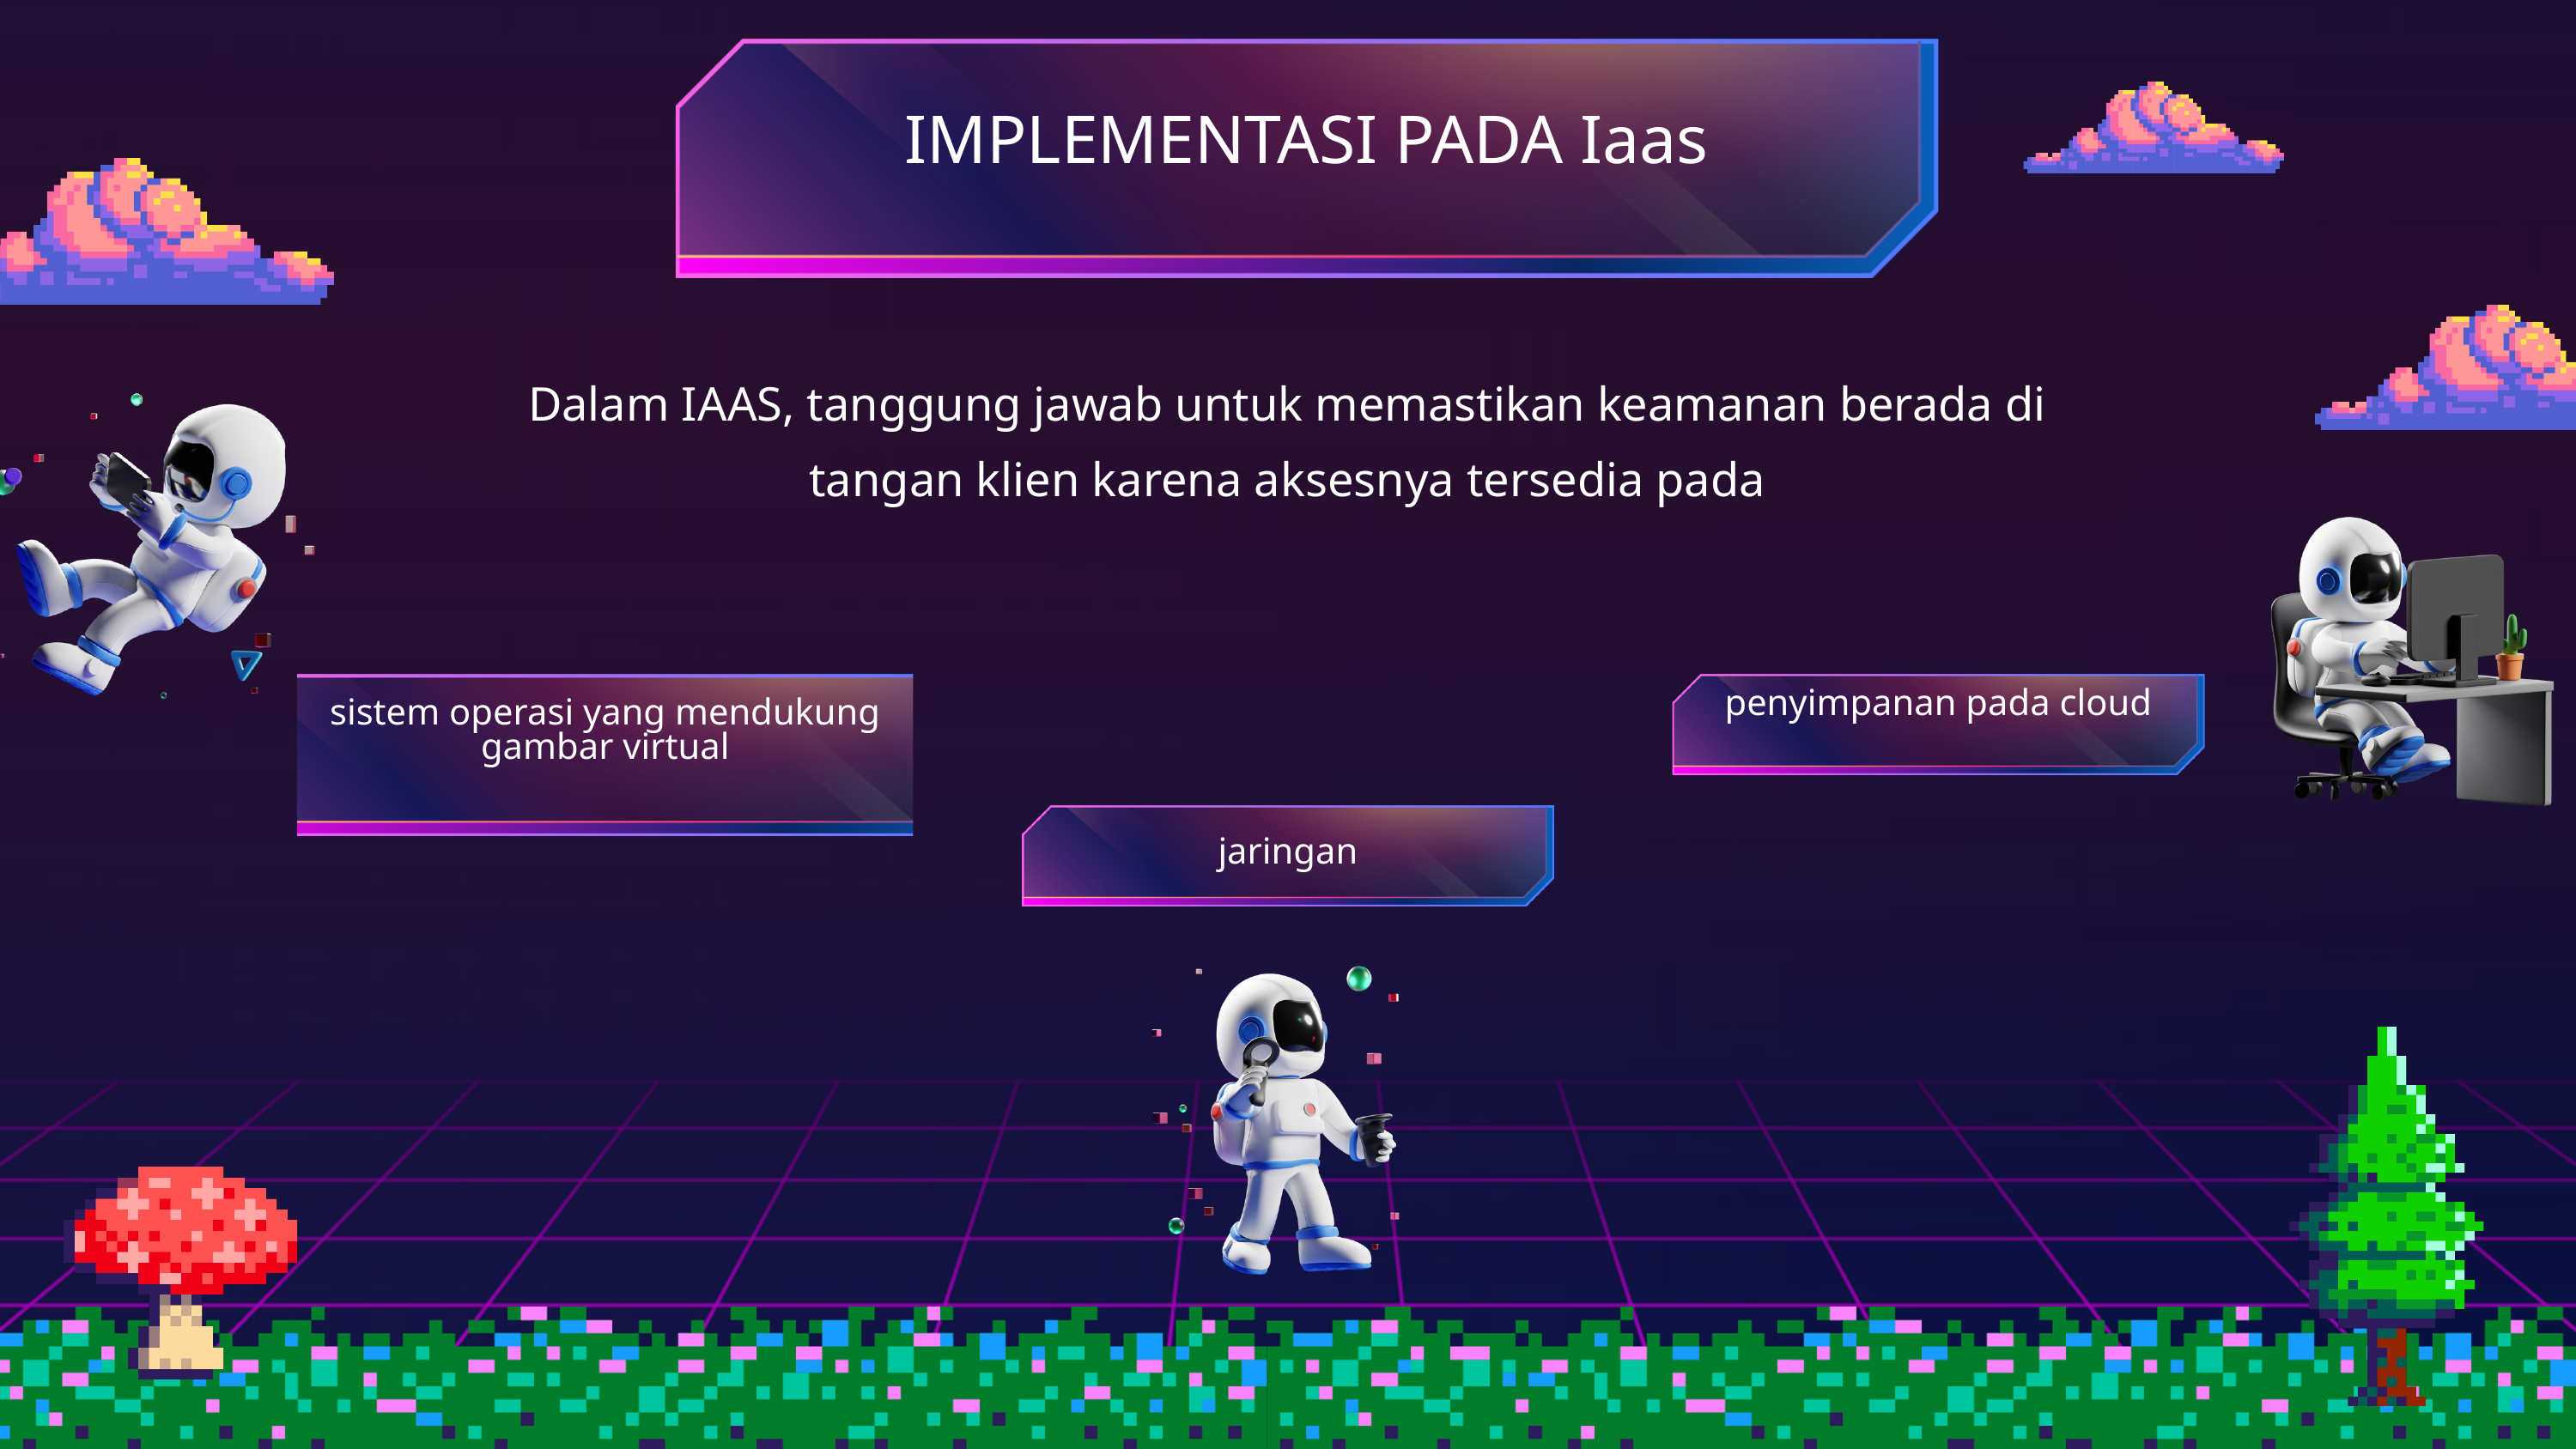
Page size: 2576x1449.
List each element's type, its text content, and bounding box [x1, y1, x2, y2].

text_box IMPLEMENTASI PADA Iaas [600, 112, 2014, 177]
text_box [1021, 872, 1554, 906]
text_box [2023, 82, 2284, 173]
text_box [297, 767, 914, 836]
text_box Dalam IAAS, tanggung jawab untuk memastikan keamanan berada di tangan klien karena aksesnya tersedia pada [504, 355, 2071, 506]
text_box [0, 0, 2576, 1307]
text_box [1151, 966, 1400, 1275]
text_box [2289, 1027, 2484, 1406]
text_box [1672, 674, 2205, 775]
text_box [1021, 805, 1554, 836]
text_box sistem operasi yang mendukung gambar virtual [285, 697, 926, 767]
text_box [315, 674, 914, 697]
text_box penyimpanan pada cloud [1681, 688, 2196, 723]
text_box [0, 1307, 1267, 1449]
text_box [0, 393, 315, 699]
text_box [2315, 305, 2576, 431]
text_box [675, 39, 1939, 112]
text_box [675, 177, 1939, 278]
text_box [0, 158, 334, 306]
text_box jaringan [990, 836, 1586, 872]
text_box [2270, 517, 2555, 806]
text_box [64, 1167, 298, 1379]
text_box [1267, 1307, 2576, 1449]
